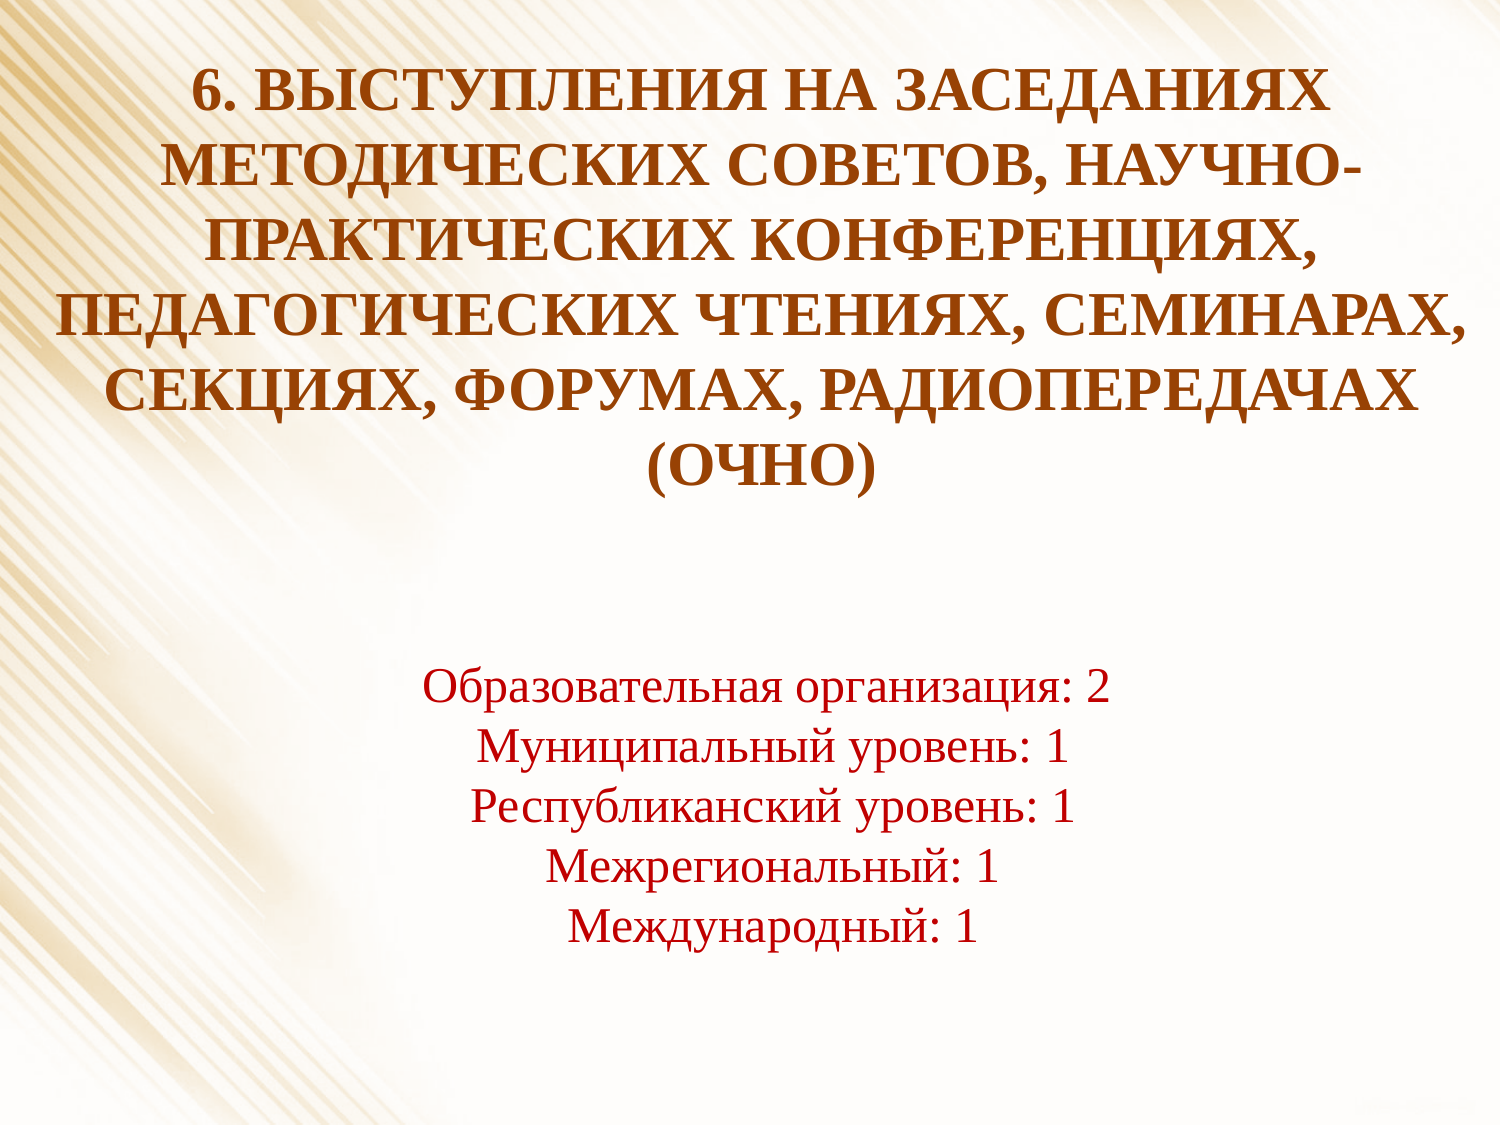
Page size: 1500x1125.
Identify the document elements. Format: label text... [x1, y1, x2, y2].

text_box Образовательная организация: 2 Муниципальный уровень: 1 Республиканский уровень: 1 Межрегиональный: 1 Международный: 1 [324, 645, 1223, 1020]
title 6. ВЫСТУПЛЕНИЯ НА ЗАСЕДАНИЯХ МЕТОДИЧЕСКИХ СОВЕТОВ, НАУЧНО-ПРАКТИЧЕСКИХ КОНФЕРЕНЦИЯХ, ПЕДАГОГИЧЕСКИХ ЧТЕНИЯХ, СЕМИНАРАХ, СЕКЦИЯХ, ФОРУМАХ, РАДИОПЕРЕДАЧАХ (ОЧНО) [26, 30, 1498, 516]
